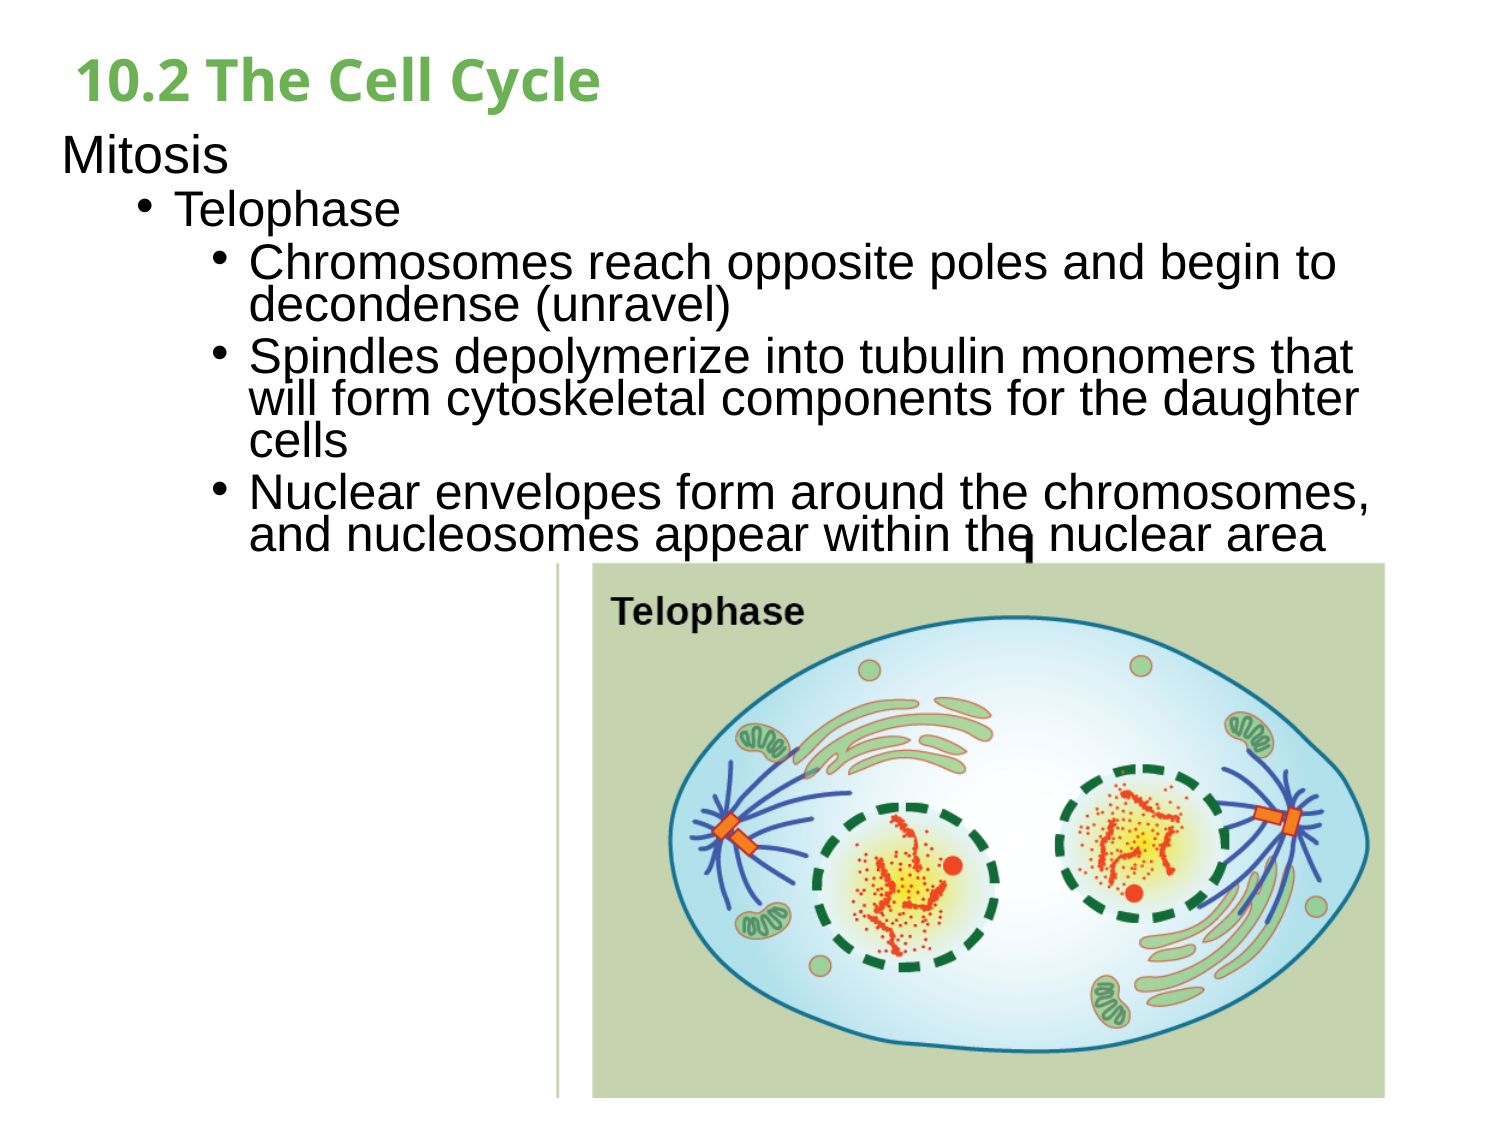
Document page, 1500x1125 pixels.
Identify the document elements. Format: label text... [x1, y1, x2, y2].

picture [556, 534, 1412, 1098]
title 10.2 The Cell Cycle [59, 3, 1354, 130]
list Mitosis Telophase Chromosomes reach opposite poles and begin to decondense (unravel) Spindles depolymerize into tubulin monomers that will form cytoskeletal components for the daughter cells Nuclear envelopes form around the chromosomes, and nucleosomes appear within the nuclear area [46, 130, 1438, 585]
